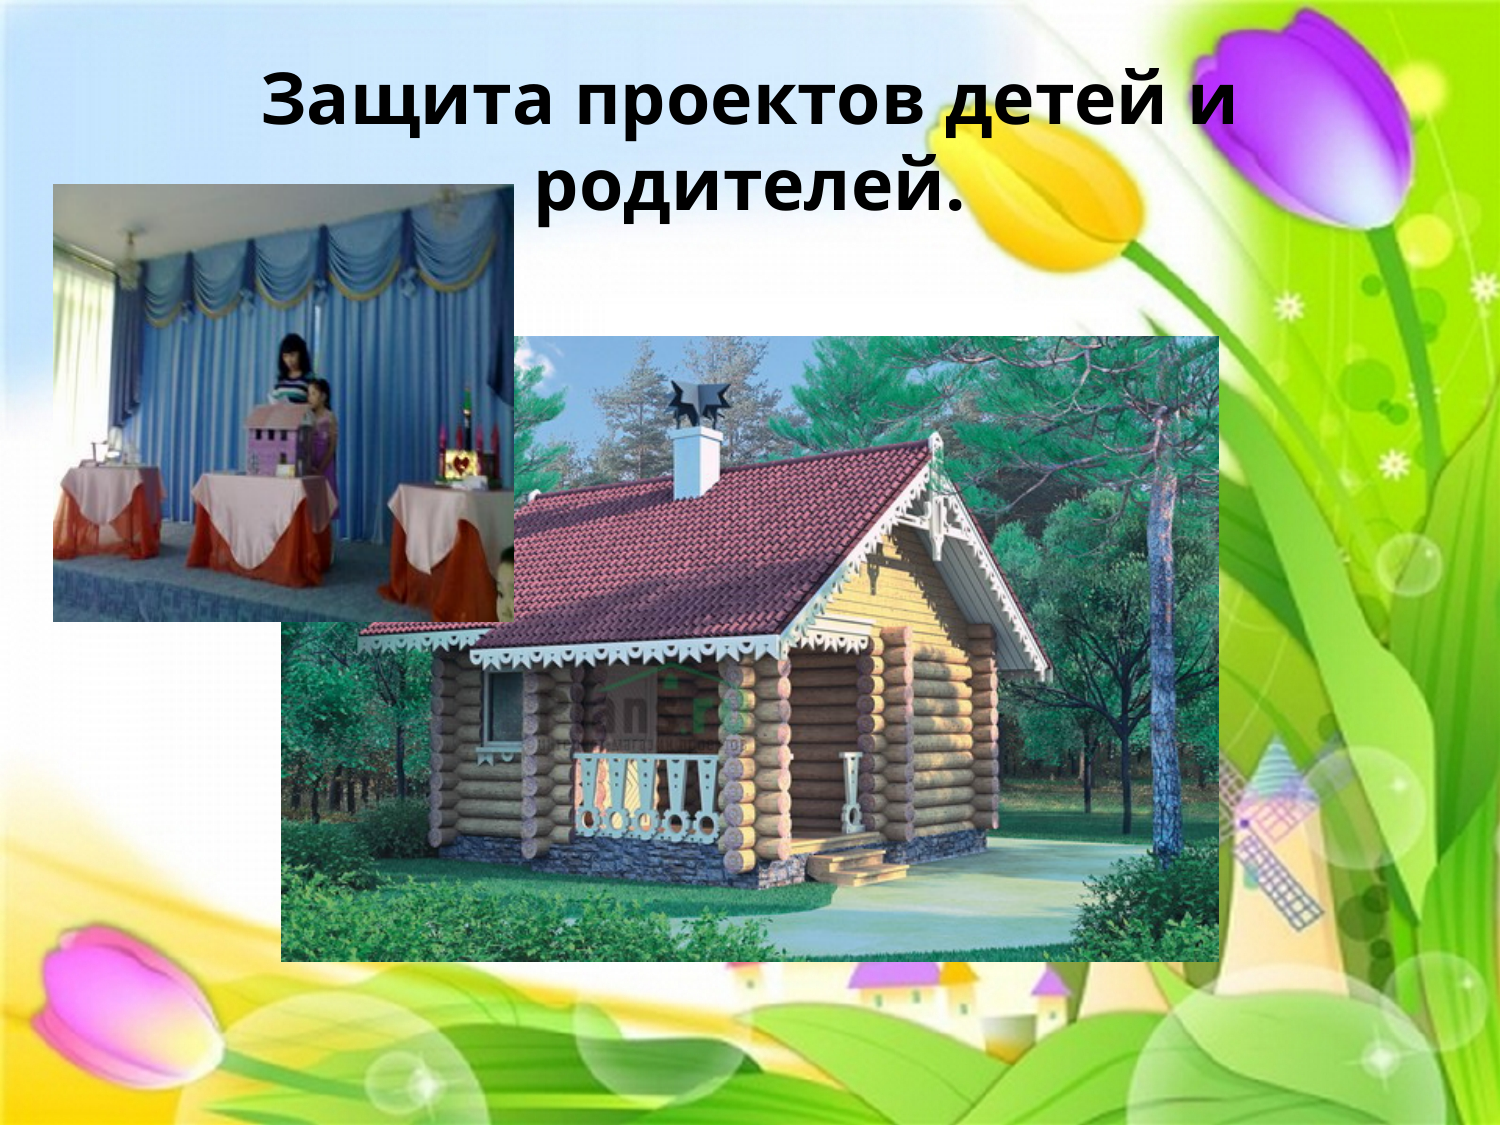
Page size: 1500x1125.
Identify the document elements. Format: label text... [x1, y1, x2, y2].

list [281, 335, 1219, 962]
picture [0, 0, 1500, 1125]
title Защита проектов детей и родителей. [75, 45, 1425, 233]
